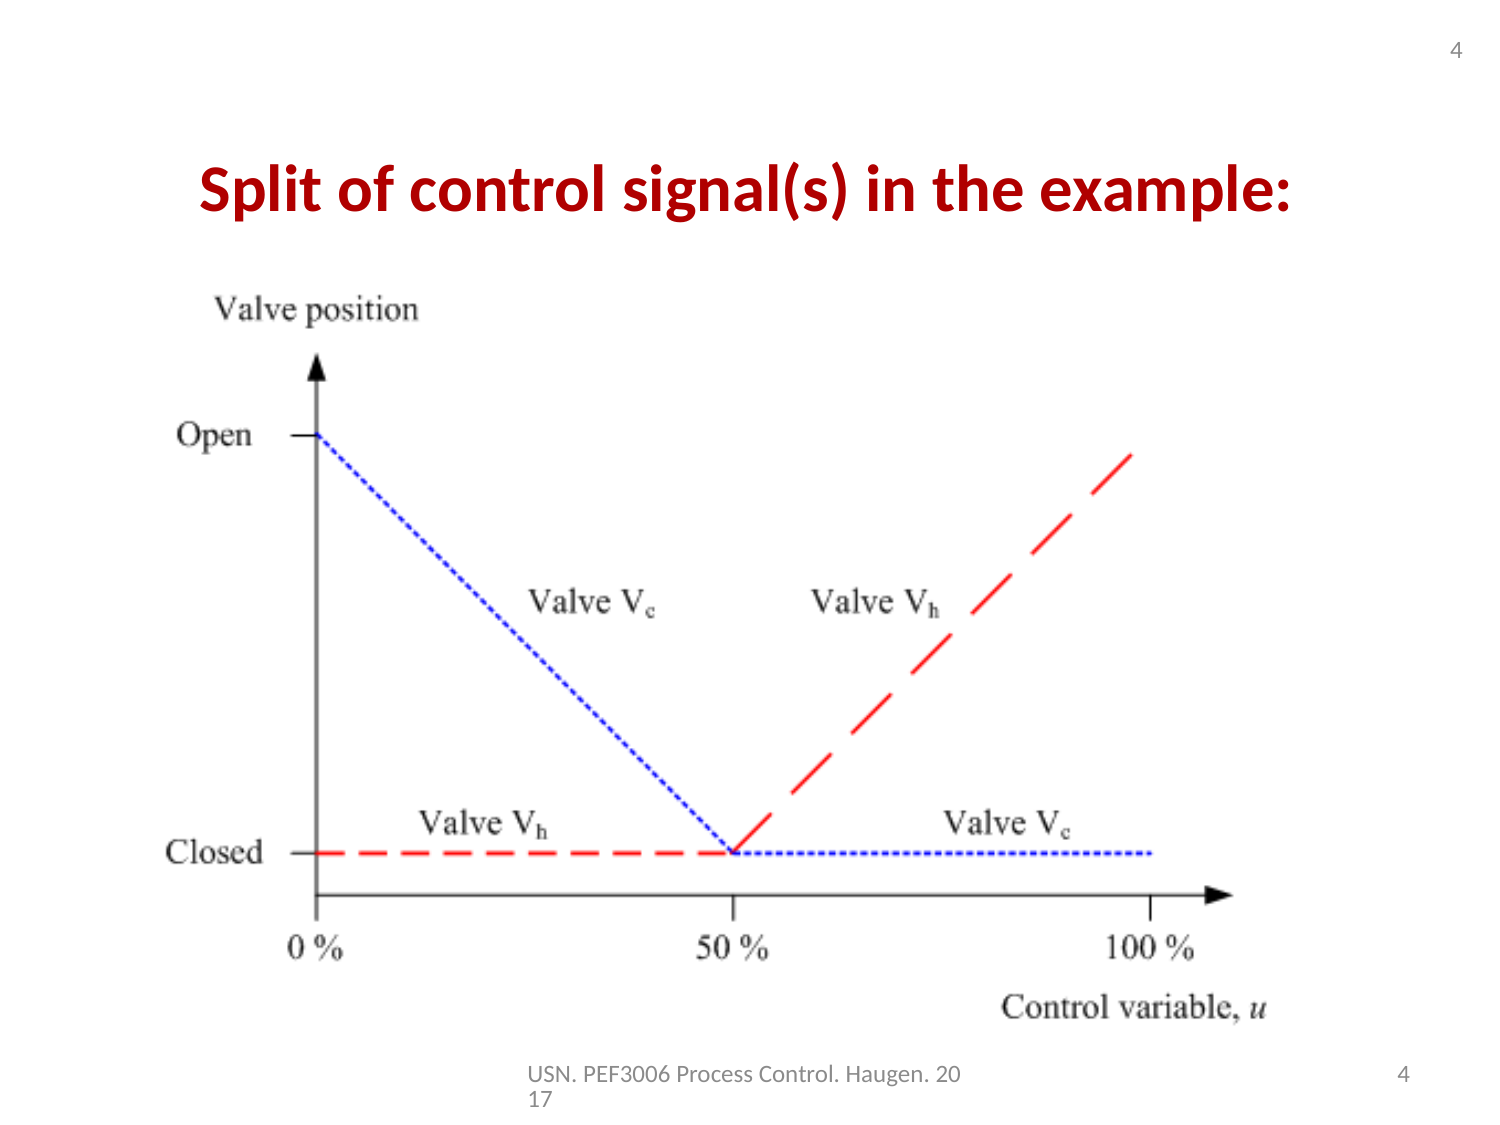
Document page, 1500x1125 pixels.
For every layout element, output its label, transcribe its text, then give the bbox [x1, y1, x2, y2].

text_box 4 [1399, 19, 1478, 79]
slide_number 4 [1074, 1042, 1425, 1103]
footer USN. PEF3006 Process Control. Haugen. 2017 [512, 1046, 988, 1103]
picture [147, 278, 1289, 1039]
text_box Split of control signal(s) in the example: [35, 137, 1459, 232]
